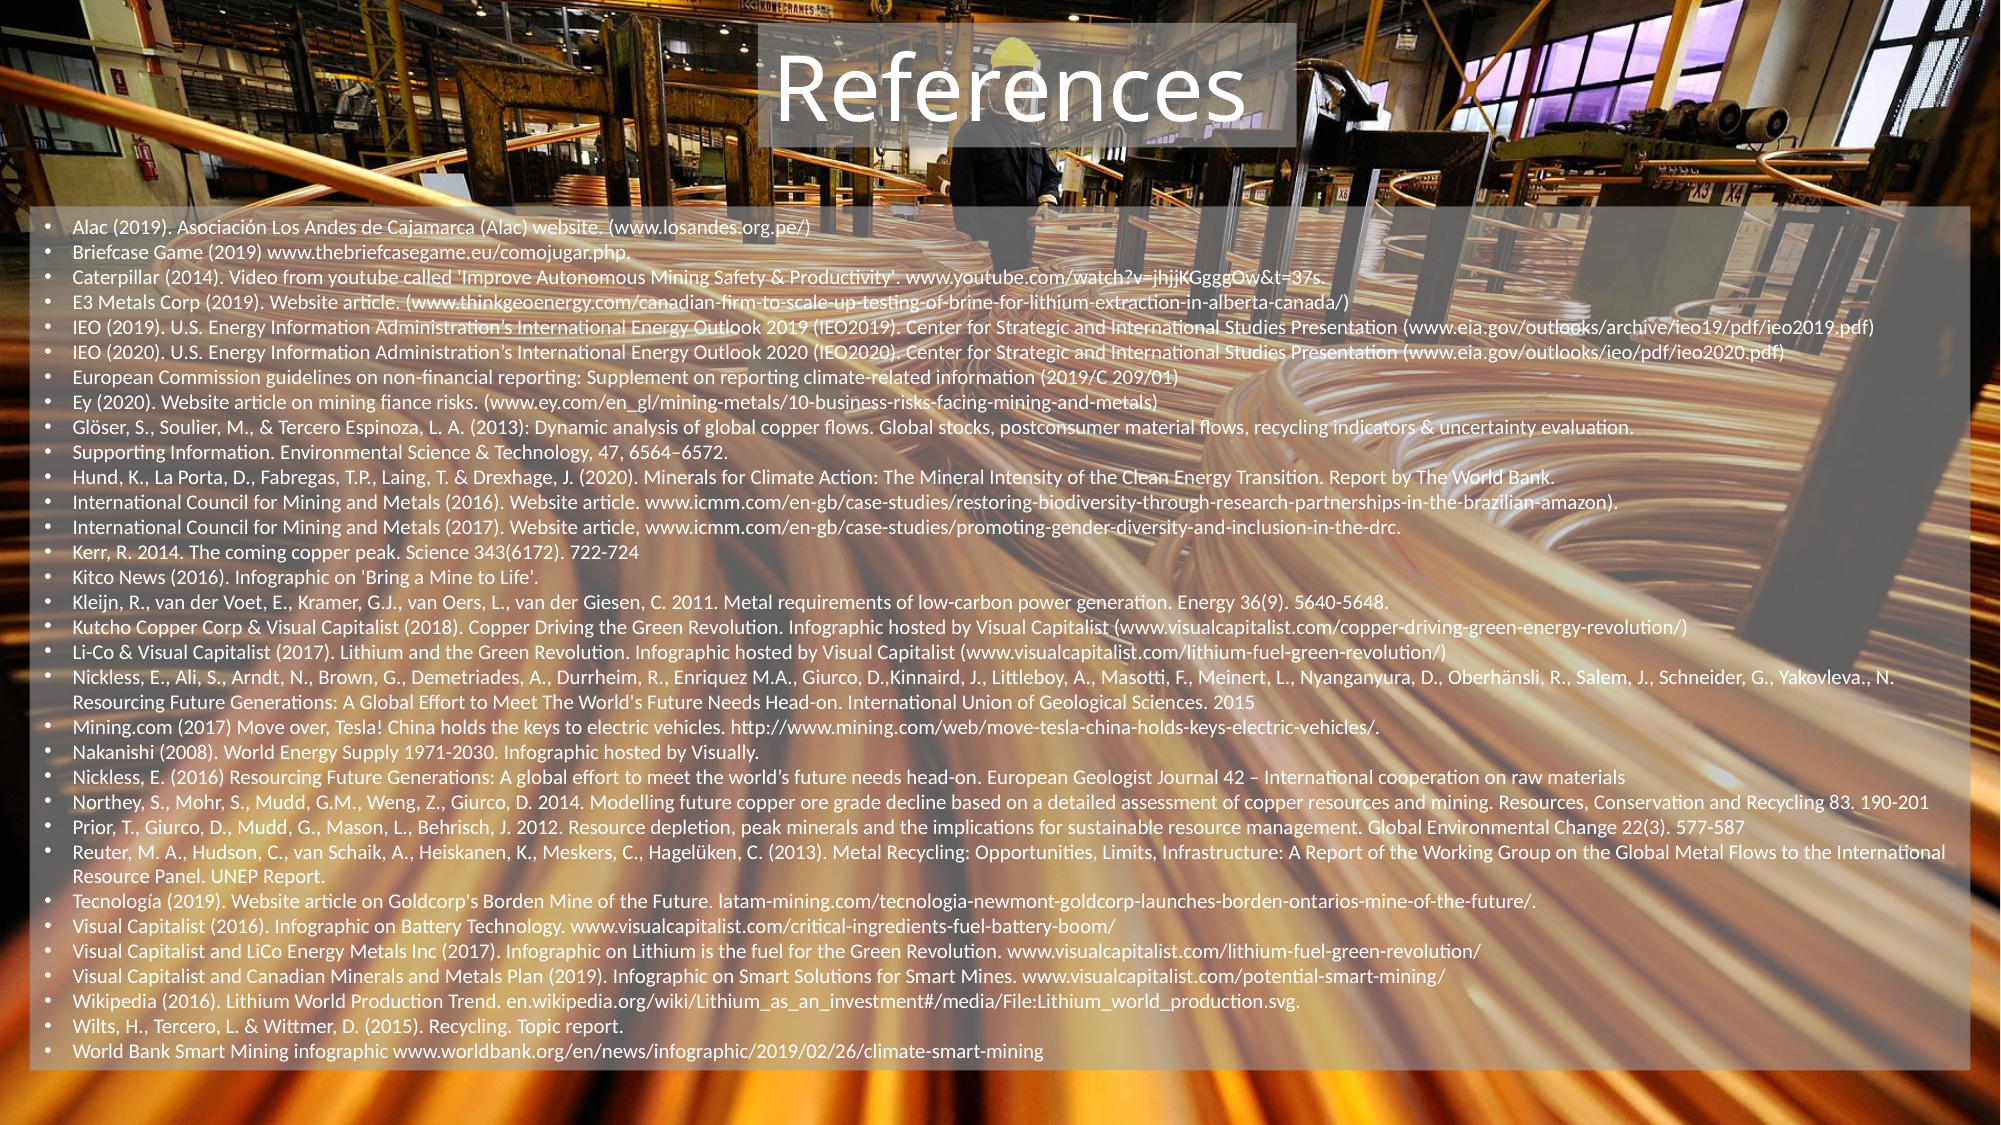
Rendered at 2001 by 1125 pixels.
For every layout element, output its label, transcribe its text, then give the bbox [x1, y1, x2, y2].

text_box References [757, 22, 1297, 148]
picture [0, 0, 2001, 1125]
text_box Alac (2019). Asociación Los Andes de Cajamarca (Alac) website. (www.losandes.org.pe/) Briefcase Game (2019) www.thebriefcasegame.eu/comojugar.php. Caterpillar (2014). Video from youtube called 'Improve Autonomous Mining Safety & Productivity'. www.youtube.com/watch?v=jhjjKGgggOw&t=37s. E3 Metals Corp (2019). Website article. (www.thinkgeoenergy.com/canadian-firm-to-scale-up-testing-of-brine-for-lithium-extraction-in-alberta-canada/) IEO (2019). U.S. Energy Information Administration’s International Energy Outlook 2019 (IEO2019). Center for Strategic and International Studies Presentation (www.eia.gov/outlooks/archive/ieo19/pdf/ieo2019.pdf) IEO (2020). U.S. Energy Information Administration’s International Energy Outlook 2020 (IEO2020). Center for Strategic and International Studies Presentation (www.eia.gov/outlooks/ieo/pdf/ieo2020.pdf) European Commission guidelines on non-financial reporting: Supplement on reporting climate-related information (2019/C 209/01) Ey (2020). Website article on mining fiance risks. (www.ey.com/en_gl/mining-metals/10-business-risks-facing-mining-and-metals) Glöser, S., Soulier, M., & Tercero Espinoza, L. A. (2013): Dynamic analysis of global copper flows. Global stocks, postconsumer material flows, recycling indicators & uncertainty evaluation. Supporting Information. Environmental Science & Technology, 47, 6564–6572. Hund, K., La Porta, D., Fabregas, T.P., Laing, T. & Drexhage, J. (2020). Minerals for Climate Action: The Mineral Intensity of the Clean Energy Transition. Report by The World Bank. International Council for Mining and Metals (2016). Website article. www.icmm.com/en-gb/case-studies/restoring-biodiversity-through-research-partnerships-in-the-brazilian-amazon). International Council for Mining and Metals (2017). Website article, www.icmm.com/en-gb/case-studies/promoting-gender-diversity-and-inclusion-in-the-drc. Kerr, R. 2014. The coming copper peak. Science 343(6172). 722-724 Kitco News (2016). Infographic on 'Bring a Mine to Life'. Kleijn, R., van der Voet, E., Kramer, G.J., van Oers, L., van der Giesen, C. 2011. Metal requirements of low-carbon power generation. Energy 36(9). 5640-5648. Kutcho Copper Corp & Visual Capitalist (2018). Copper Driving the Green Revolution. Infographic hosted by Visual Capitalist (www.visualcapitalist.com/copper-driving-green-energy-revolution/) Li-Co & Visual Capitalist (2017). Lithium and the Green Revolution. Infographic hosted by Visual Capitalist (www.visualcapitalist.com/lithium-fuel-green-revolution/) Nickless, E., Ali, S., Arndt, N., Brown, G., Demetriades, A., Durrheim, R., Enriquez M.A., Giurco, D.,Kinnaird, J., Littleboy, A., Masotti, F., Meinert, L., Nyanganyura, D., Oberhänsli, R., Salem, J., Schneider, G., Yakovleva., N. Resourcing Future Generations: A Global Effort to Meet The World's Future Needs Head-on. International Union of Geological Sciences. 2015 Mining.com (2017) Move over, Tesla! China holds the keys to electric vehicles. http://www.mining.com/web/move-tesla-china-holds-keys-electric-vehicles/. Nakanishi (2008). World Energy Supply 1971-2030. Infographic hosted by Visually. Nickless, E. (2016) Resourcing Future Generations: A global effort to meet the world’s future needs head-on. European Geologist Journal 42 – International cooperation on raw materials Northey, S., Mohr, S., Mudd, G.M., Weng, Z., Giurco, D. 2014. Modelling future copper ore grade decline based on a detailed assessment of copper resources and mining. Resources, Conservation and Recycling 83. 190-201 Prior, T., Giurco, D., Mudd, G., Mason, L., Behrisch, J. 2012. Resource depletion, peak minerals and the implications for sustainable resource management. Global Environmental Change 22(3). 577-587 Reuter, M. A., Hudson, C., van Schaik, A., Heiskanen, K., Meskers, C., Hagelüken, C. (2013). Metal Recycling: Opportunities, Limits, Infrastructure: A Report of the Working Group on the Global Metal Flows to the International Resource Panel. UNEP Report. Tecnología (2019). Website article on Goldcorp's Borden Mine of the Future. latam-mining.com/tecnologia-newmont-goldcorp-launches-borden-ontarios-mine-of-the-future/. Visual Capitalist (2016). Infographic on Battery Technology. www.visualcapitalist.com/critical-ingredients-fuel-battery-boom/ Visual Capitalist and LiCo Energy Metals Inc (2017). Infographic on Lithium is the fuel for the Green Revolution. www.visualcapitalist.com/lithium-fuel-green-revolution/ Visual Capitalist and Canadian Minerals and Metals Plan (2019). Infographic on Smart Solutions for Smart Mines. www.visualcapitalist.com/potential-smart-mining/ Wikipedia (2016). Lithium World Production Trend. en.wikipedia.org/wiki/Lithium_as_an_investment#/media/File:Lithium_world_production.svg. Wilts, H., Tercero, L. & Wittmer, D. (2015). Recycling. Topic report. World Bank Smart Mining infographic www.worldbank.org/en/news/infographic/2019/02/26/climate-smart-mining [29, 206, 1971, 1071]
